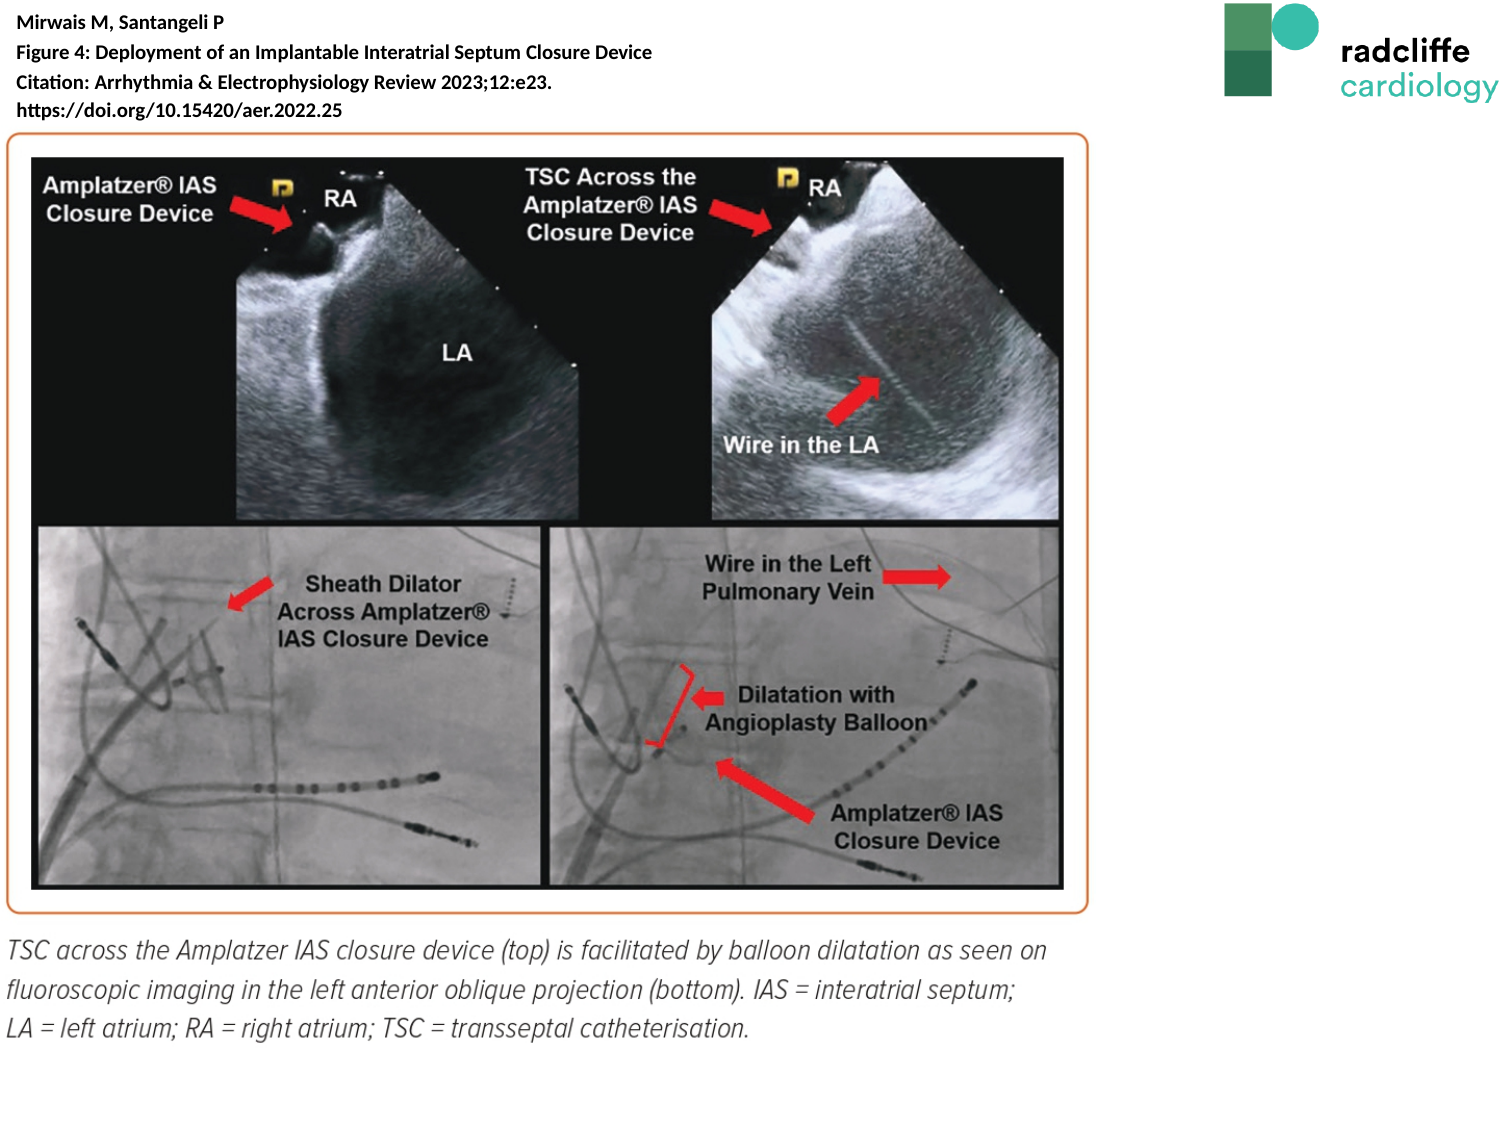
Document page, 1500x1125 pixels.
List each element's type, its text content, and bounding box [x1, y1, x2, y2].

text_box Citation: Arrhythmia & Electrophysiology Review 2023;12:e23. [1, 60, 1224, 89]
picture [1, 124, 1096, 1051]
text_box Figure 4: Deployment of an Implantable Interatrial Septum Closure Device [1, 31, 1224, 60]
picture [1224, 1, 1499, 104]
text_box Mirwais M, Santangeli P [1, 1, 939, 31]
text_box https://doi.org/10.15420/aer.2022.25 [1, 89, 1500, 129]
